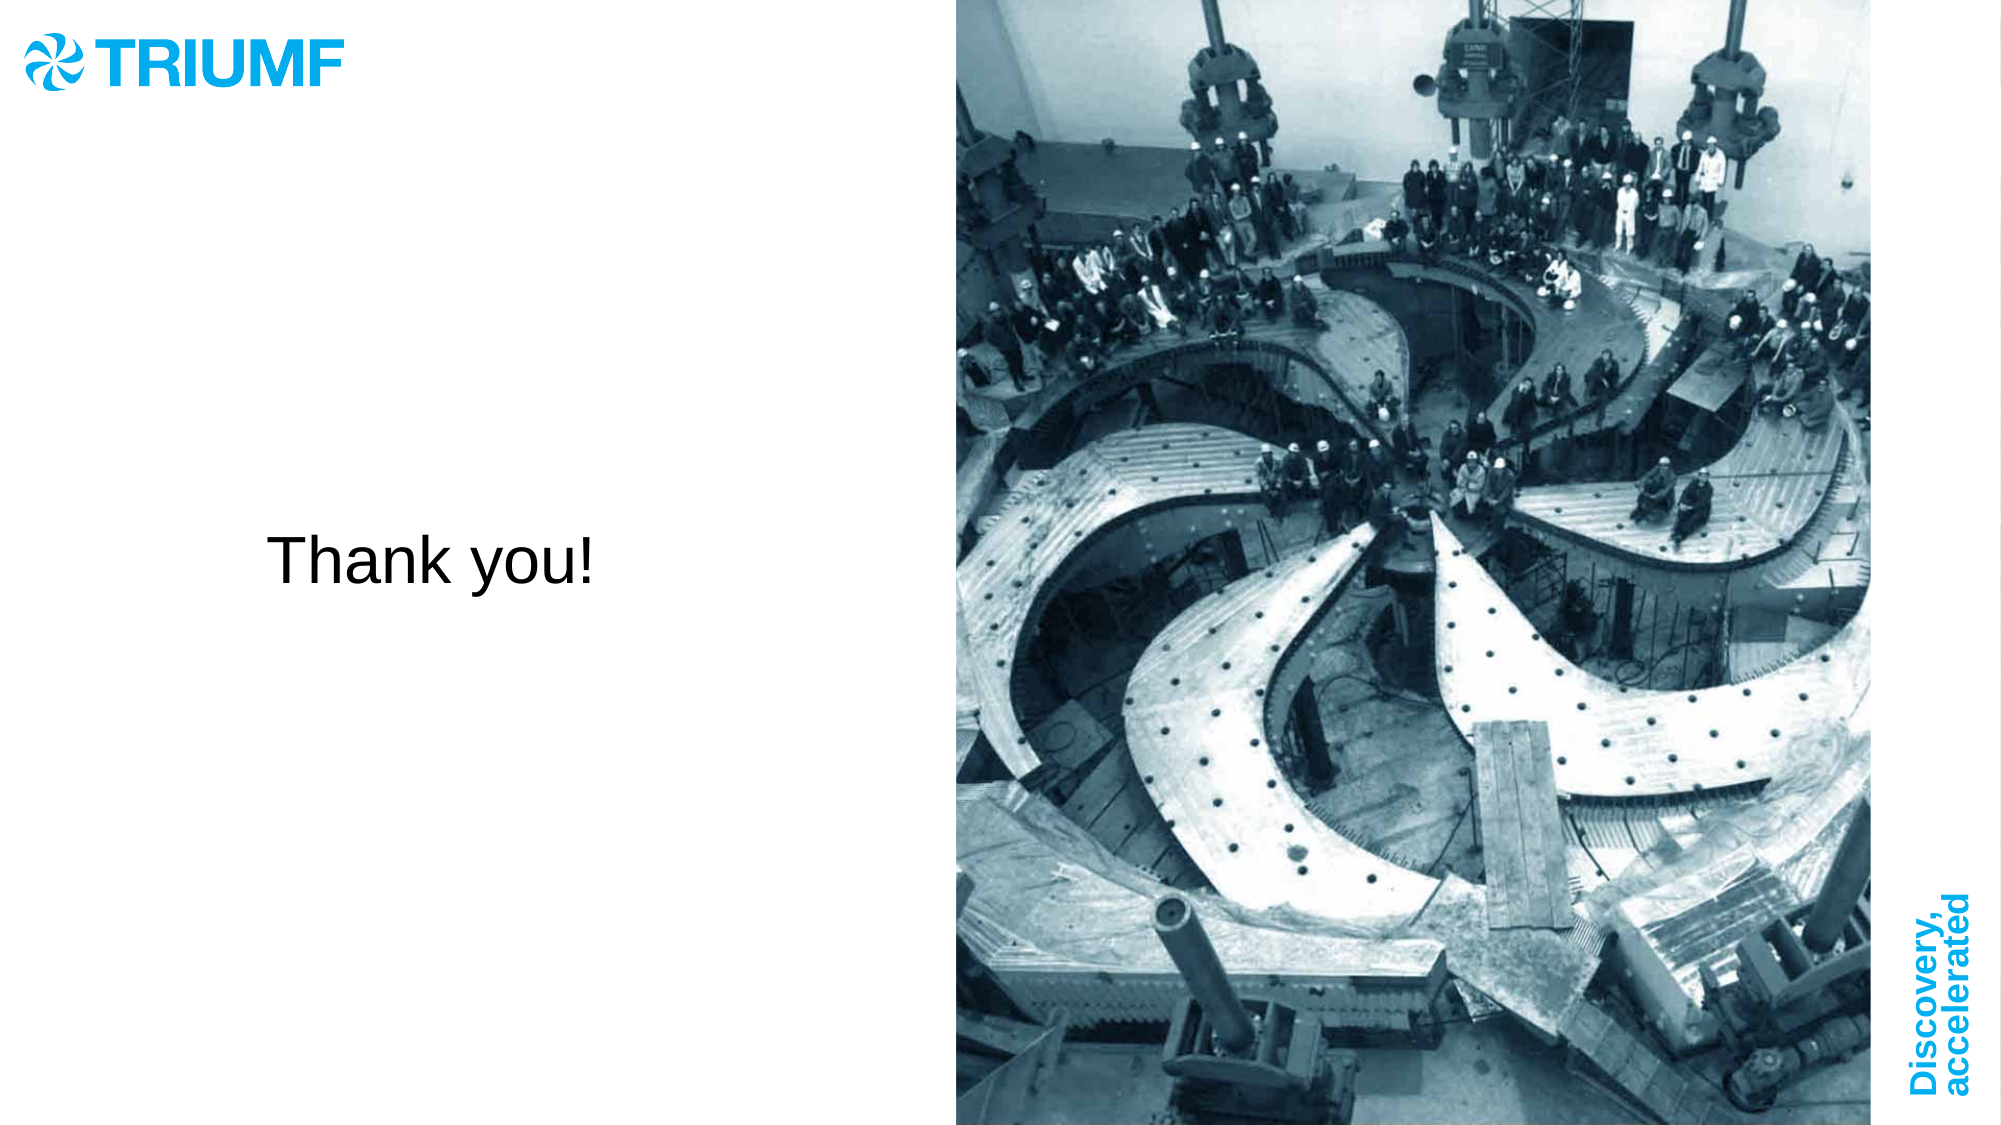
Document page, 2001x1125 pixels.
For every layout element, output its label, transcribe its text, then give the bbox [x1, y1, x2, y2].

title Thank you! [108, 432, 755, 693]
picture [957, 0, 1870, 1125]
picture [24, 33, 344, 91]
